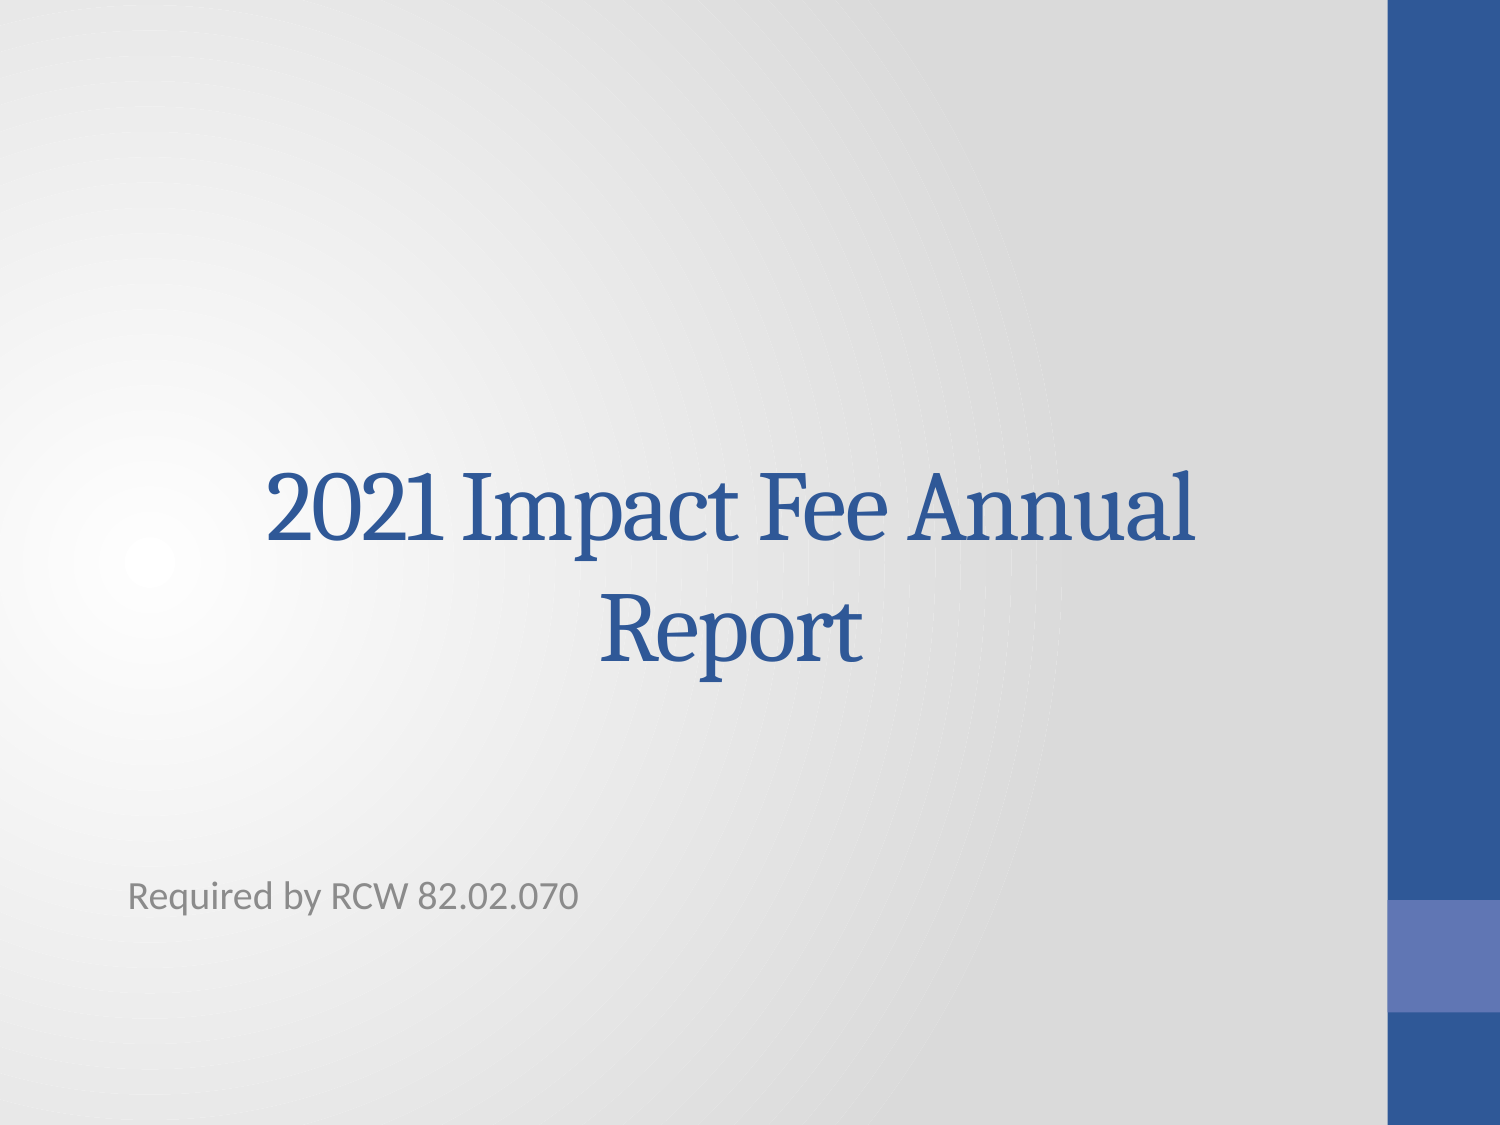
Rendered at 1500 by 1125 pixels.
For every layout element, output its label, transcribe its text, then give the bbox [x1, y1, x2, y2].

title 2021 Impact Fee Annual Report [112, 312, 1350, 738]
subtitle Required by RCW 82.02.070 [112, 750, 1173, 925]
